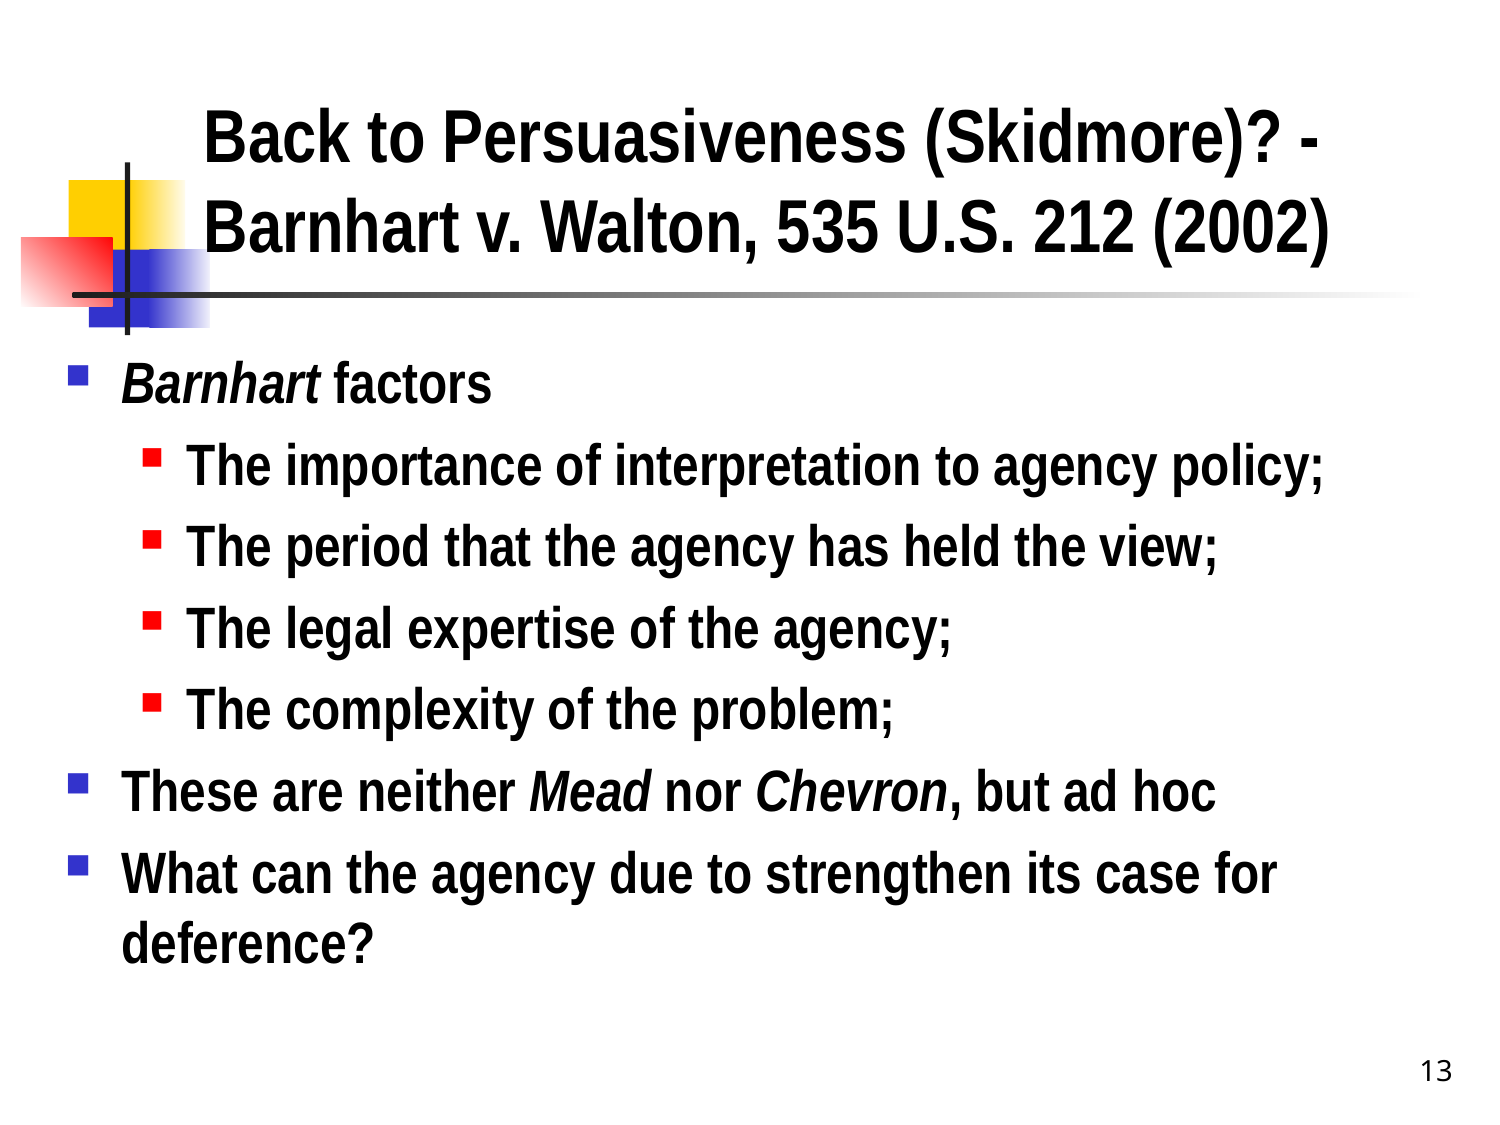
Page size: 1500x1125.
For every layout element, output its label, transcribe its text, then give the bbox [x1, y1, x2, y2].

title Back to Persuasiveness (Skidmore)? - Barnhart v. Walton, 535 U.S. 212 (2002) [188, 35, 1468, 275]
list Barnhart factors The importance of interpretation to agency policy; The period that the agency has held the view; The legal expertise of the agency; The complexity of the problem; These are neither Mead nor Chevron, but ad hoc What can the agency due to strengthen its case for deference? [50, 337, 1450, 1075]
slide_number 13 [1155, 1024, 1468, 1100]
